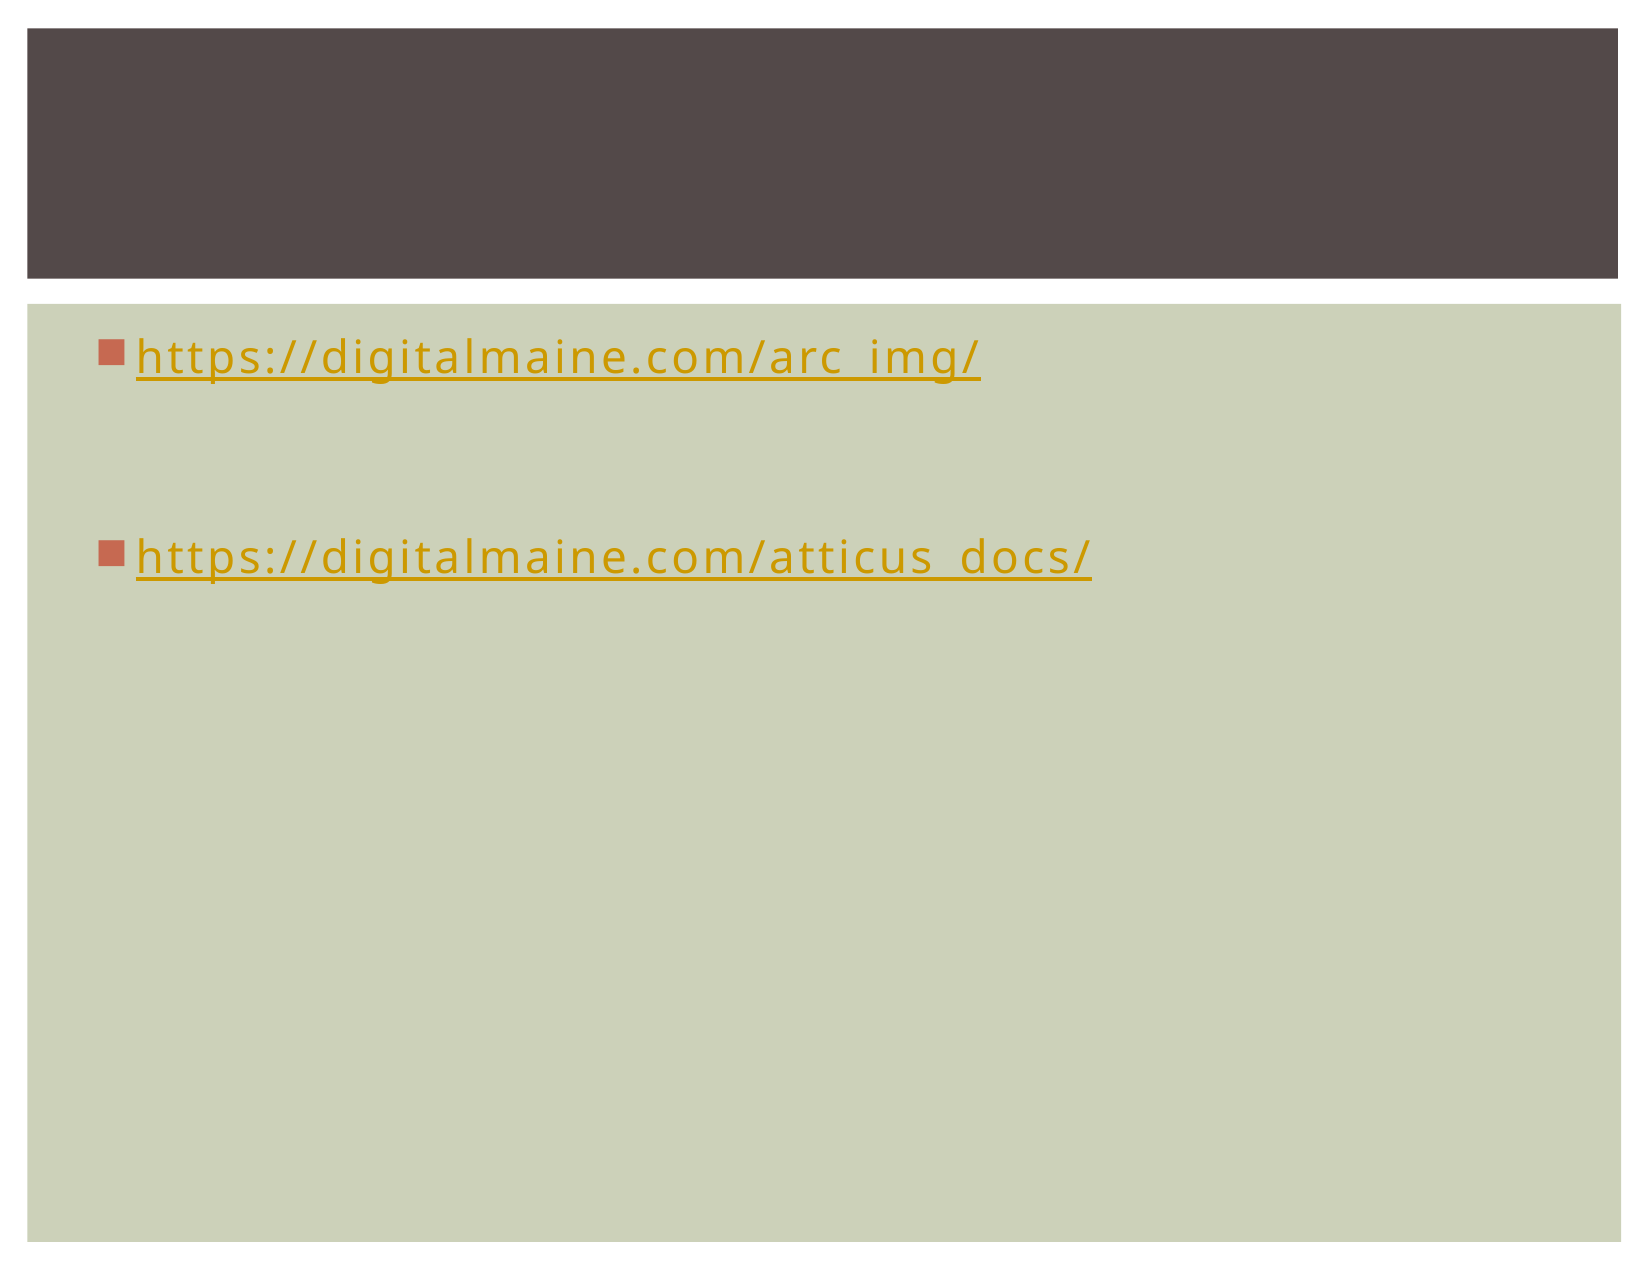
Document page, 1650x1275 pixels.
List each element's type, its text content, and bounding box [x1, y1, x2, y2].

list https://digitalmaine.com/arc_img/ https://digitalmaine.com/atticus_docs/ [68, 319, 1586, 1139]
